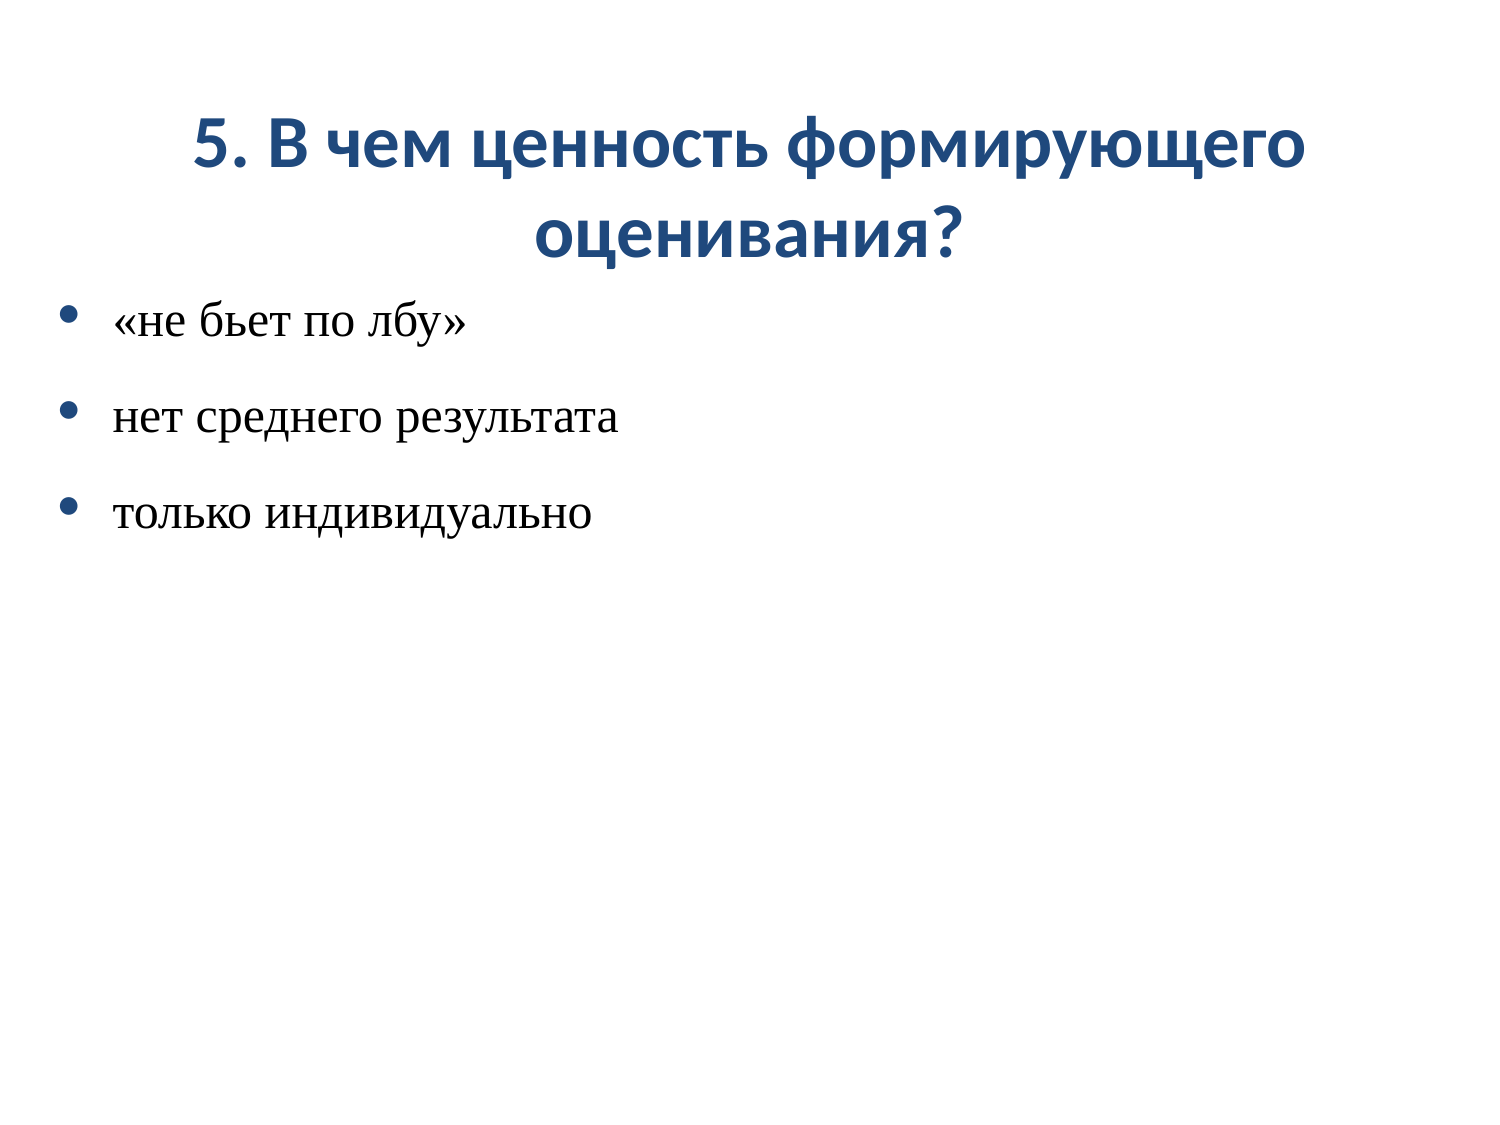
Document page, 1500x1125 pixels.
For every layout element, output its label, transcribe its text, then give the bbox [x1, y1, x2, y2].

list «не бьет по лбу» нет среднего результата только индивидуально [41, 290, 1467, 1125]
title 5. В чем ценность формирующего оценивания? [75, 45, 1425, 139]
